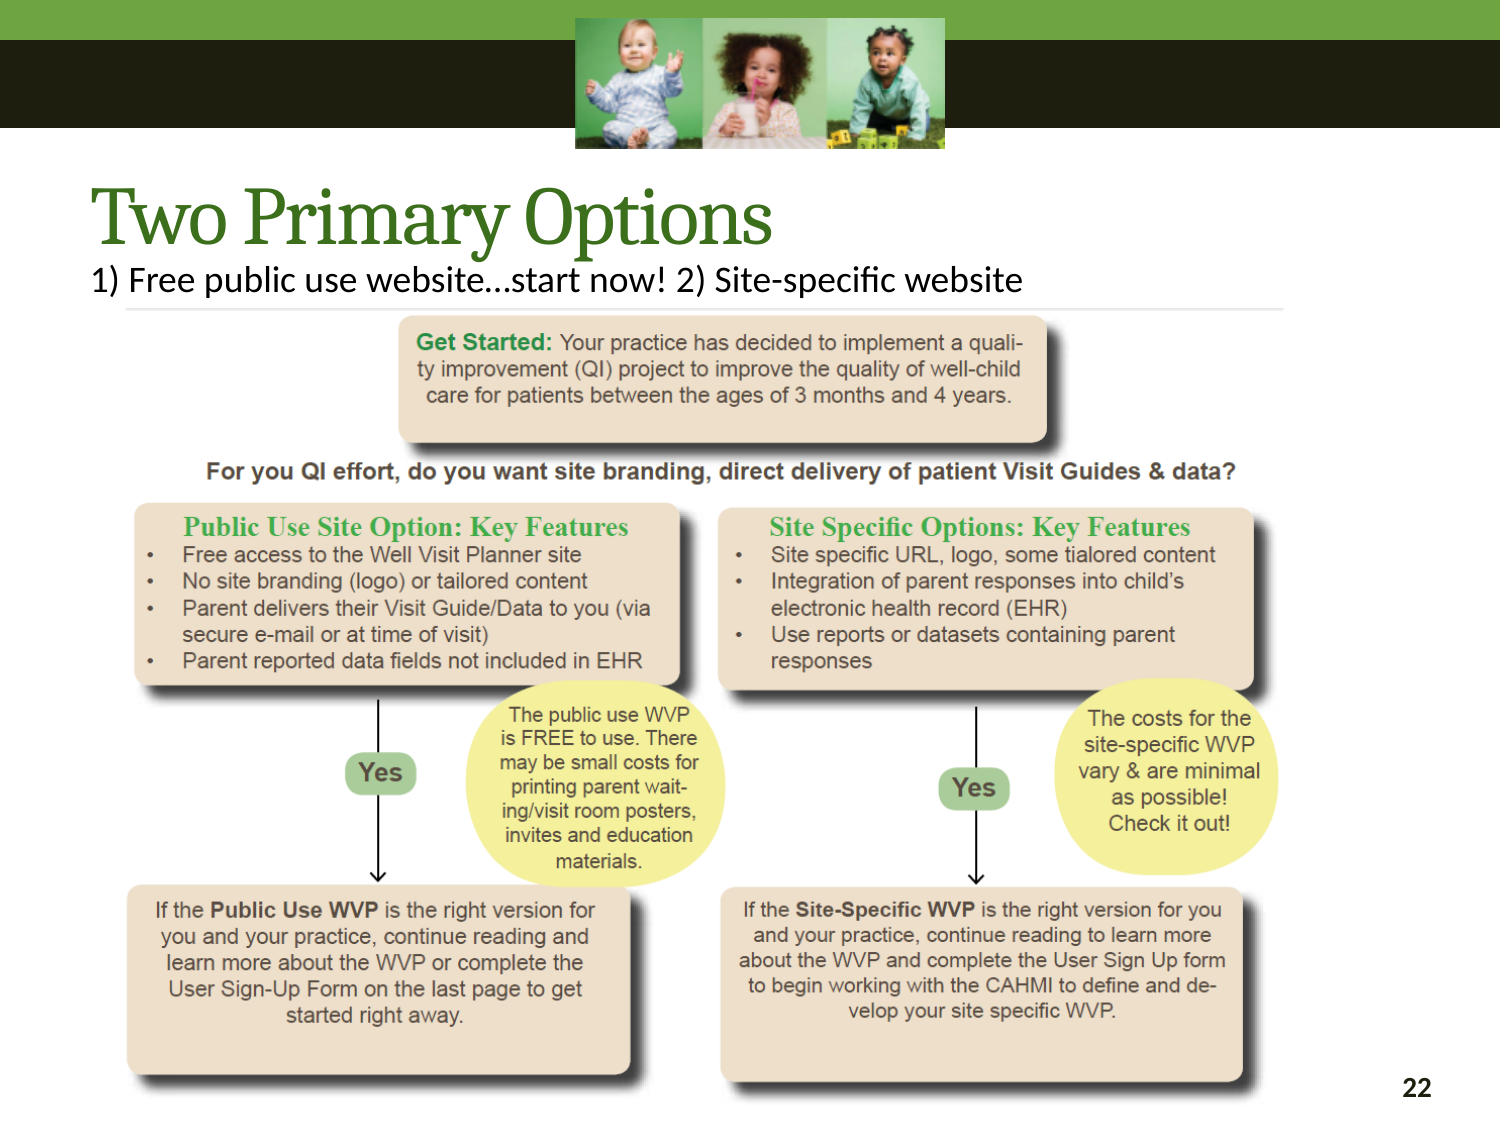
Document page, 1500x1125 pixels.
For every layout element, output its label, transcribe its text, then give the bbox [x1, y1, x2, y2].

text_box [954, 40, 1500, 128]
picture [574, 18, 945, 149]
text_box 1) Free public use website…start now! 2) Site-specific website [74, 247, 1500, 308]
title Two Primary Options [75, 130, 1425, 247]
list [125, 307, 1284, 1114]
text_box [0, 40, 572, 128]
slide_number 22 [1387, 1059, 1500, 1114]
